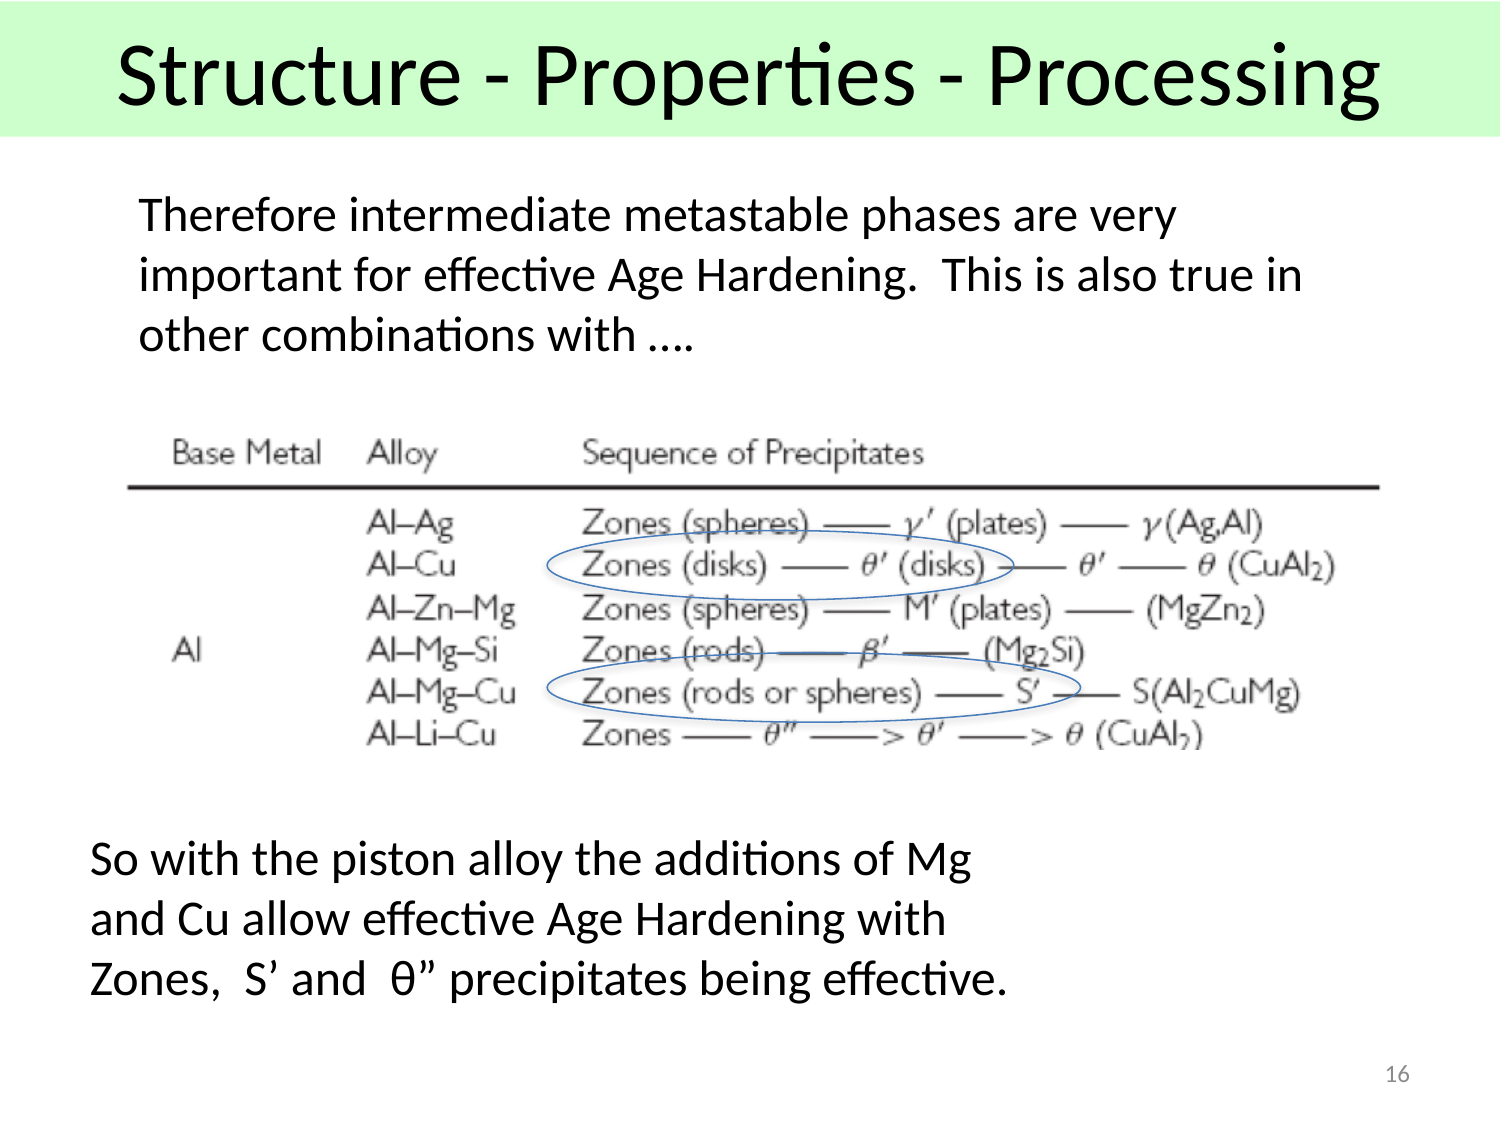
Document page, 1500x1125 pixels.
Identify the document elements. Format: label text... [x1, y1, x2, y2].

picture [118, 434, 1396, 750]
title Structure - Properties - Processing [0, 1, 1500, 137]
slide_number 16 [1074, 1042, 1425, 1103]
text_box So with the piston alloy the additions of Mg and Cu allow effective Age Hardening with Zones, S’ and θ” precipitates being effective. [74, 818, 1045, 1014]
text_box Therefore intermediate metastable phases are very important for effective Age Hardening. This is also true in other combinations with …. [123, 174, 1352, 370]
